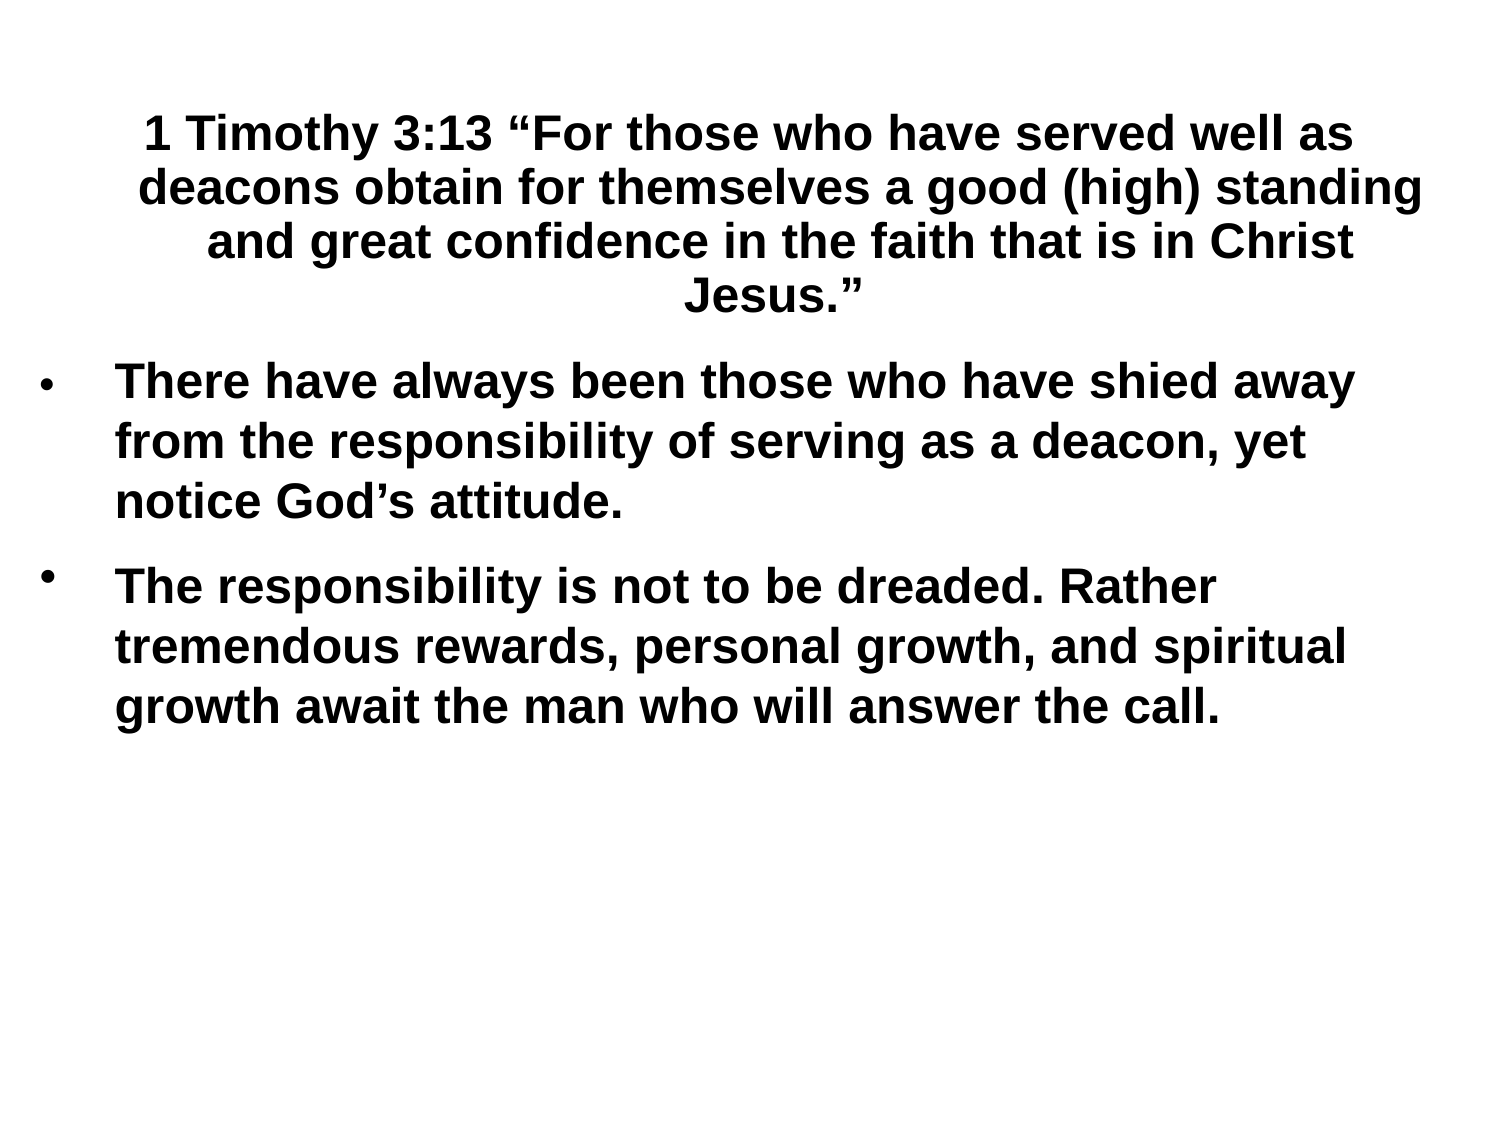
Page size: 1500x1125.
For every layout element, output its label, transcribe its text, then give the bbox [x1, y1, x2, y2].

text_box 1 Timothy 3:13 “For those who have served well as deacons obtain for themselves a good (high) standing and great confidence in the faith that is in Christ Jesus.” • There have always been those who have shied away from the responsibility of serving as a deacon, yet notice God’s attitude. The responsibility is not to be dreaded. Rather tremendous rewards, personal growth, and spiritual growth await the man who will answer the call. [24, 99, 1463, 741]
